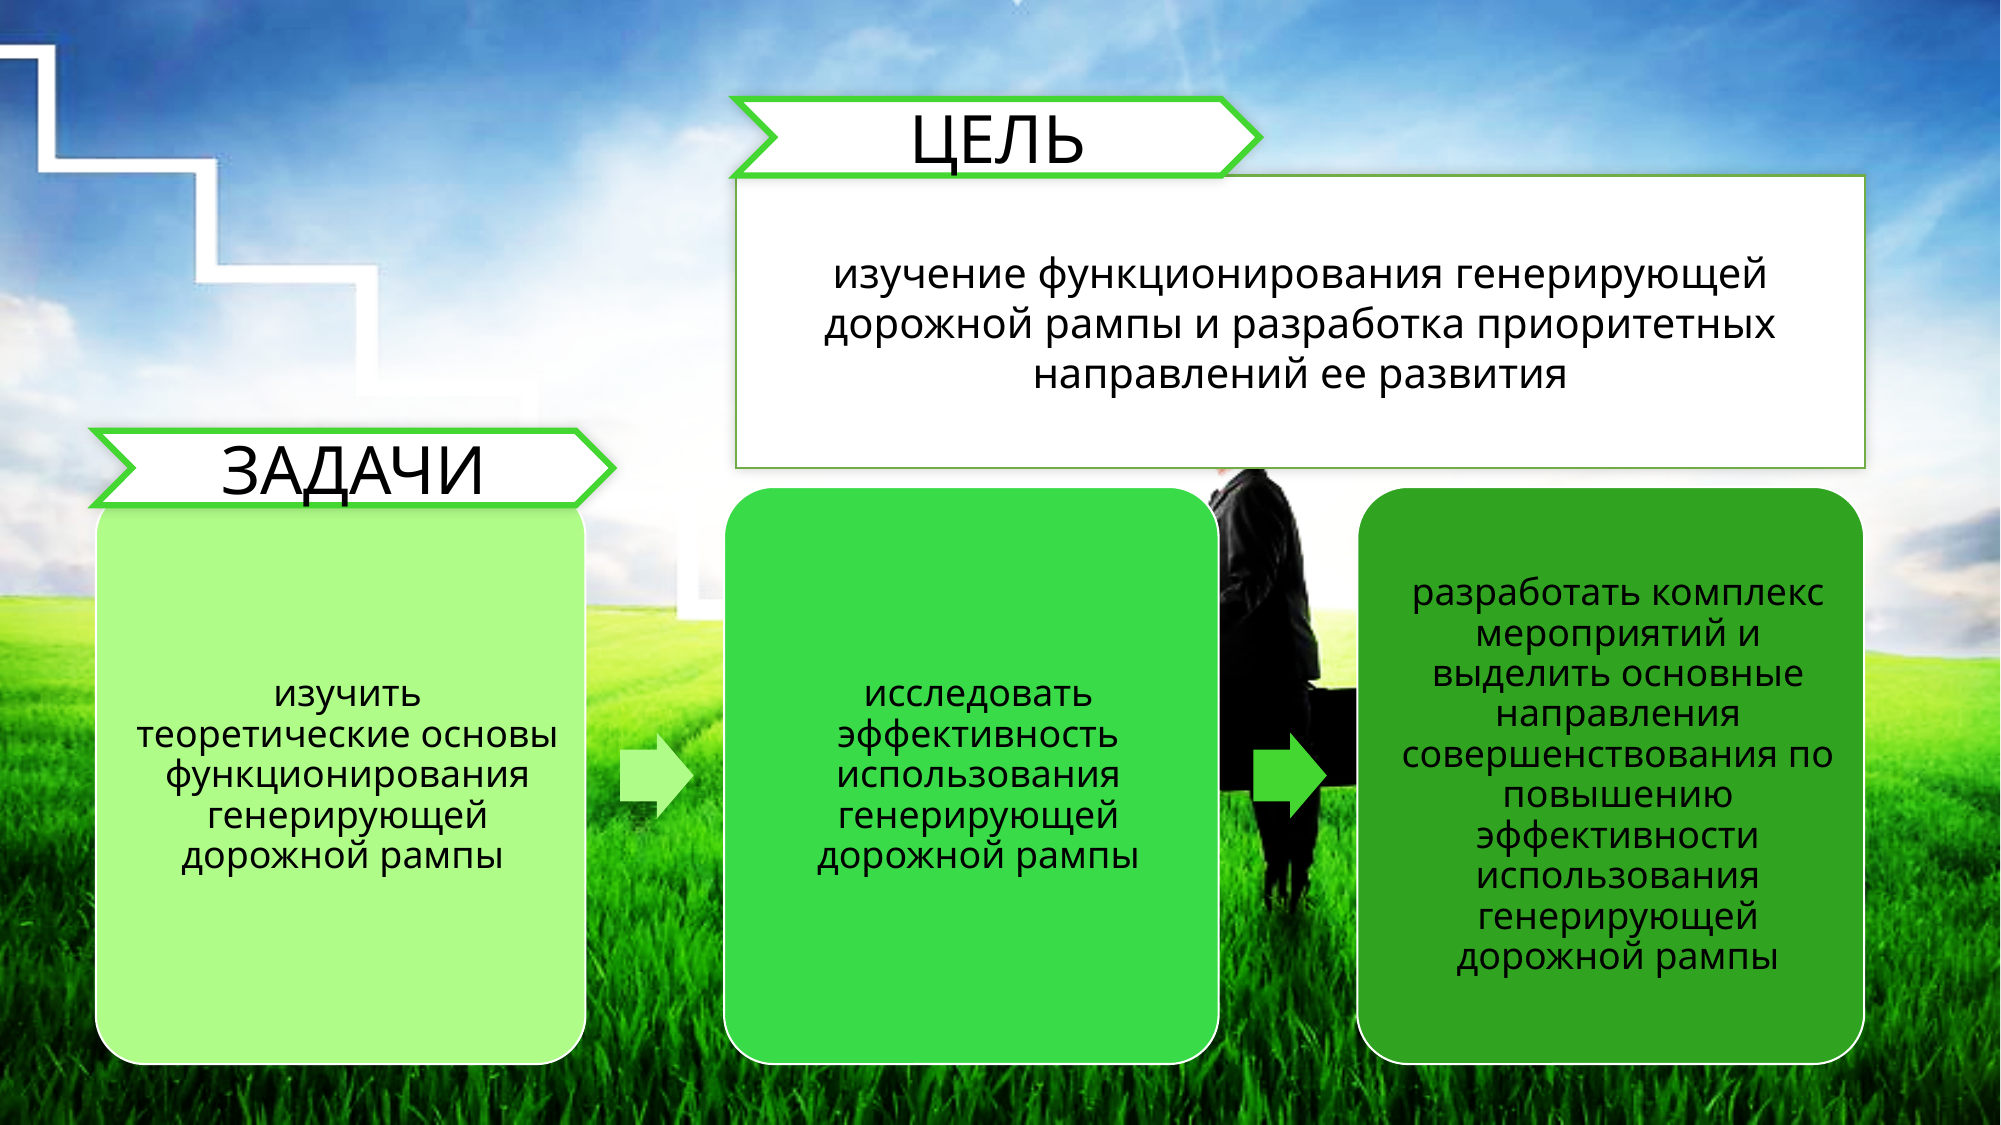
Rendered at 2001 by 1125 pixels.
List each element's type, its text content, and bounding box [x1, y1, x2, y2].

text_box изучение функционирования генерирующей дорожной рампы и разработка приоритетных направлений ее развития [735, 174, 1866, 415]
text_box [94, 415, 1866, 1125]
text_box ЦЕЛЬ [733, 98, 1262, 177]
picture [0, 0, 2001, 1125]
